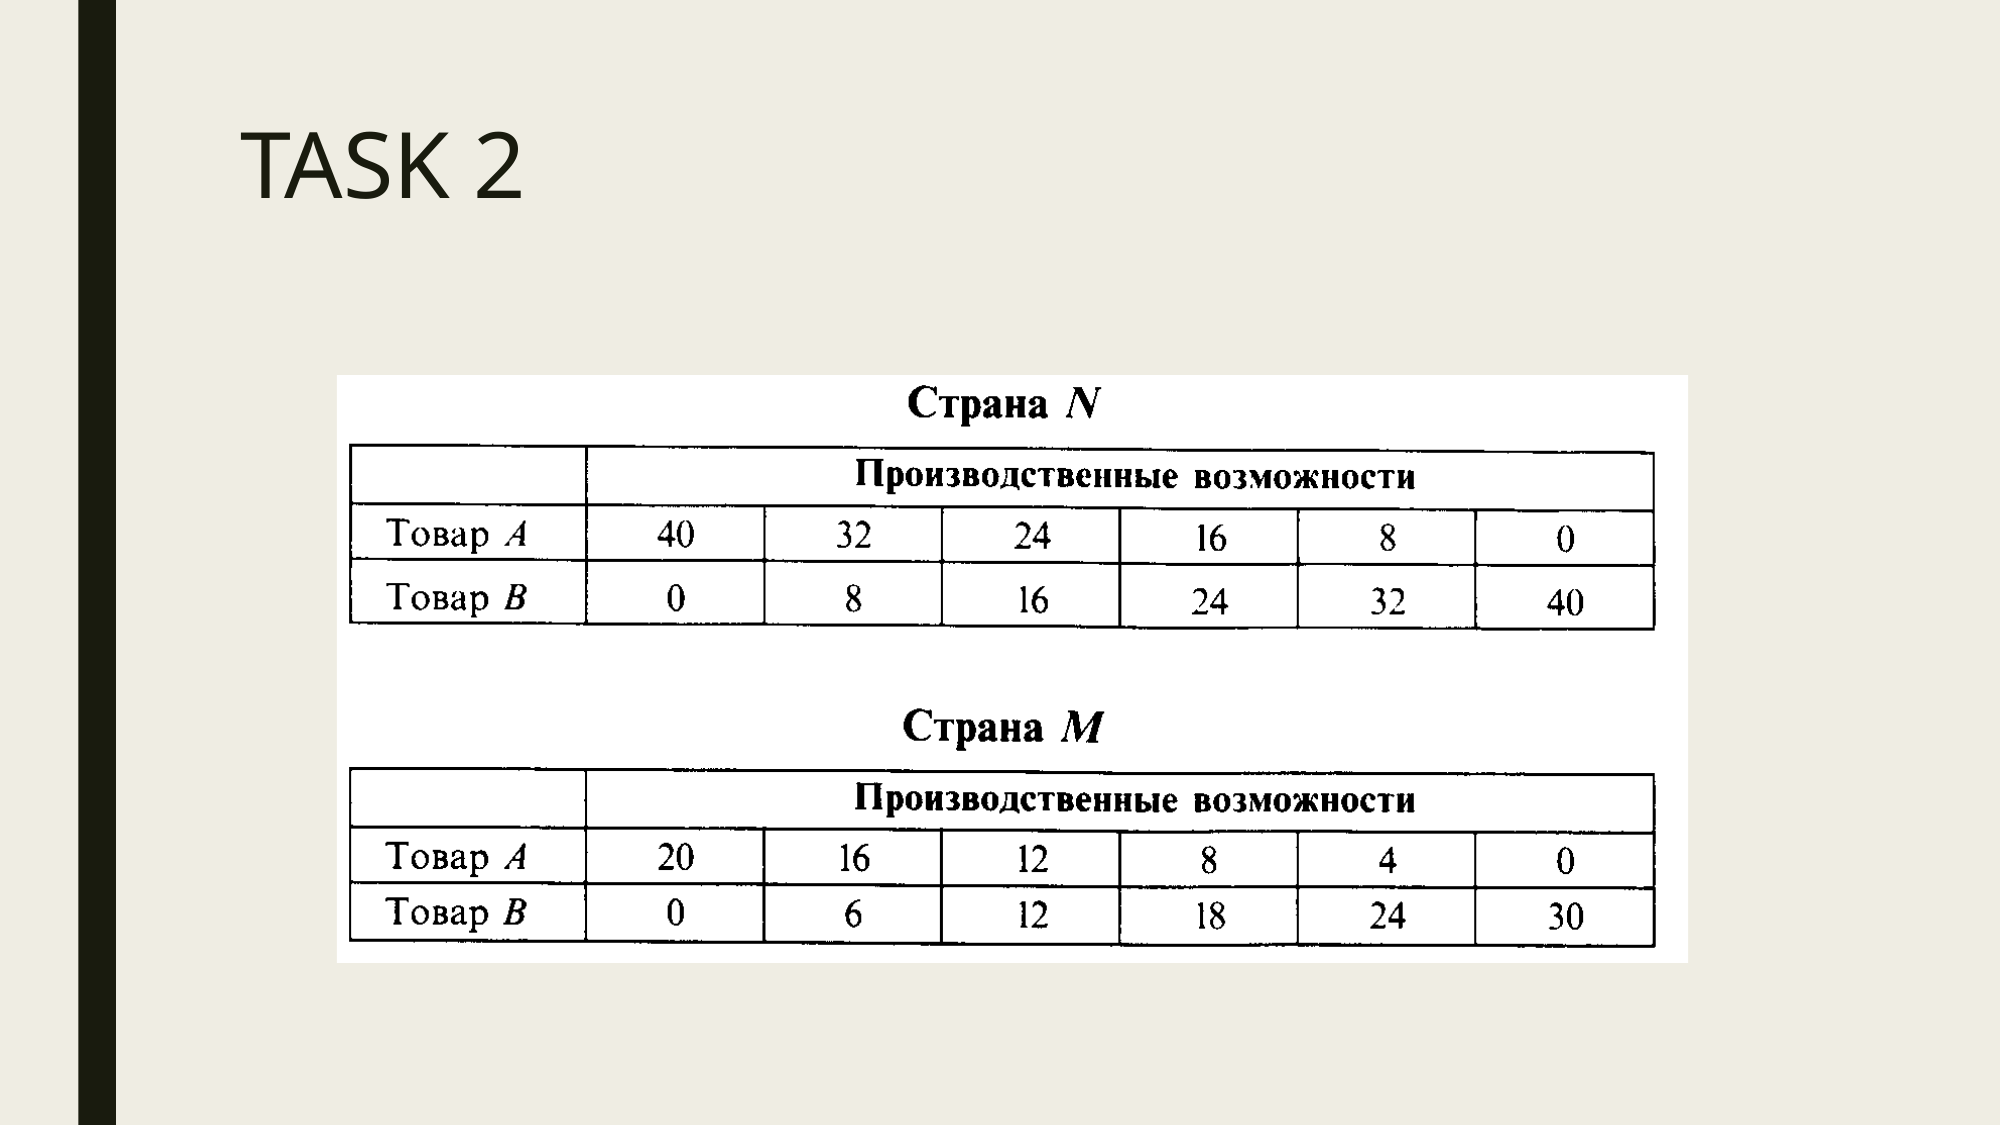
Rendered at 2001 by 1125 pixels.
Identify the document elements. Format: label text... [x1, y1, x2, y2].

title TASK 2 [225, 112, 1800, 357]
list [336, 374, 1689, 963]
